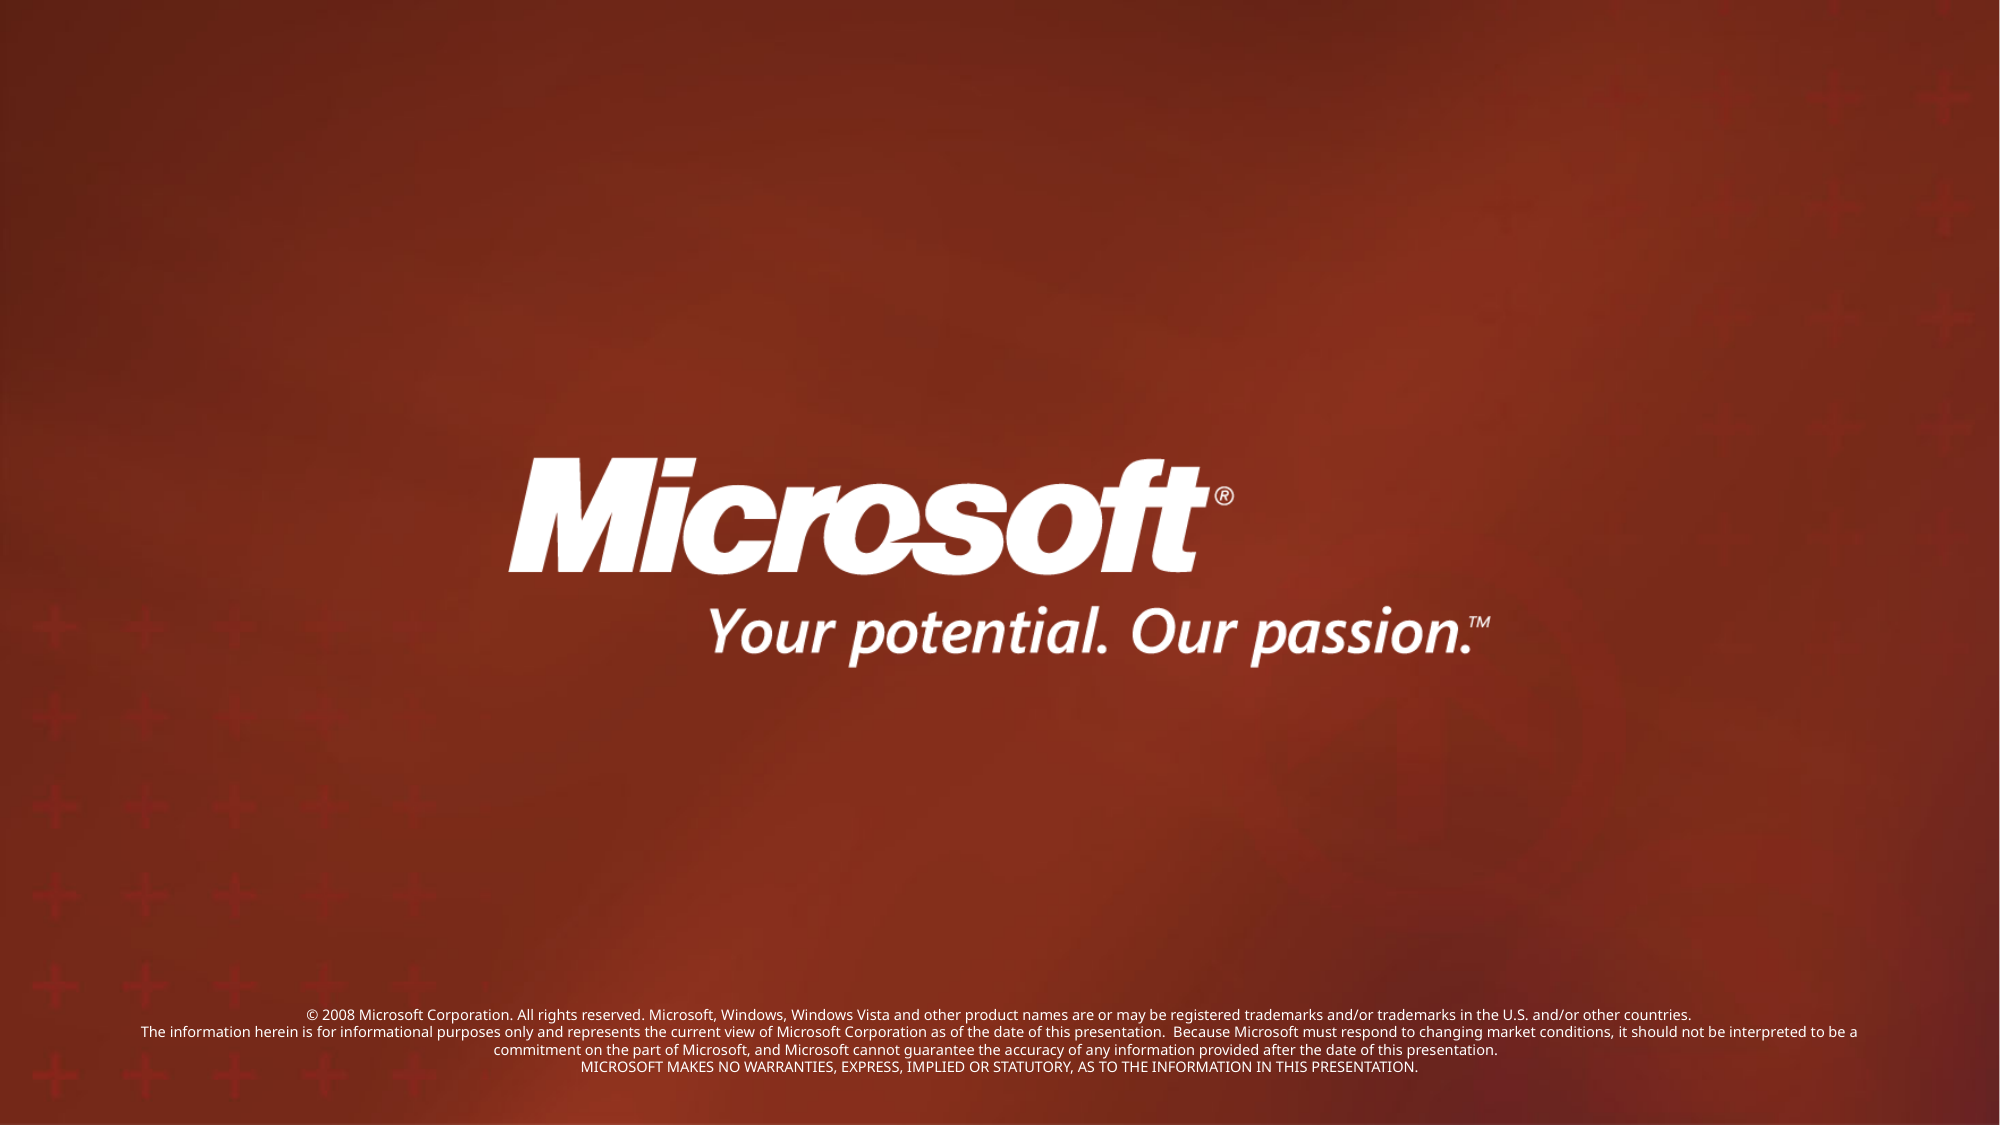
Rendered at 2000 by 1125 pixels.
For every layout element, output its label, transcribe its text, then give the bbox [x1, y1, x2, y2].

text_box © 2008 Microsoft Corporation. All rights reserved. Microsoft, Windows, Windows Vista and other product names are or may be registered trademarks and/or trademarks in the U.S. and/or other countries. The information herein is for informational purposes only and represents the current view of Microsoft Corporation as of the date of this presentation. Because Microsoft must respond to changing market conditions, it should not be interpreted to be a commitment on the part of Microsoft, and Microsoft cannot guarantee the accuracy of any information provided after the date of this presentation. MICROSOFT MAKES NO WARRANTIES, EXPRESS, IMPLIED OR STATUTORY, AS TO THE INFORMATION IN THIS PRESENTATION. [83, 997, 1917, 1083]
picture [0, 0, 2000, 1125]
